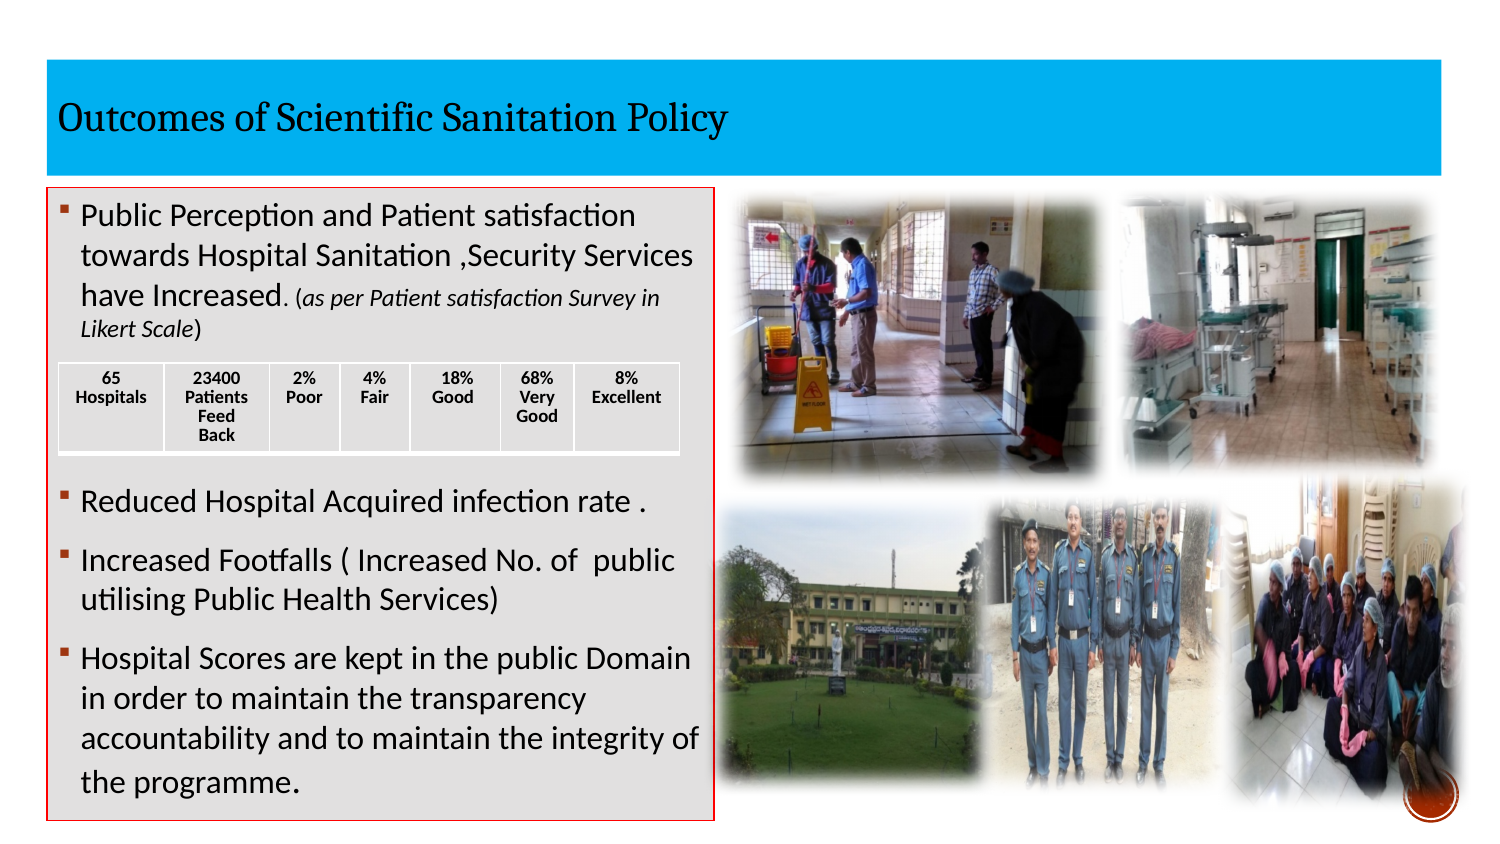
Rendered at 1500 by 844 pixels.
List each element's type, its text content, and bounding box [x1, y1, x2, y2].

table_header 2% Poor [270, 364, 339, 451]
table_header 8% Excellent [575, 364, 679, 451]
list Public Perception and Patient satisfaction towards Hospital Sanitation ,Security Services have Increased. (as per Patient satisfaction Survey in Likert Scale) Reduced Hospital Acquired infection rate . Increased Footfalls ( Increased No. of public utilising Public Health Services) Hospital Scores are kept in the public Domain in order to maintain the transparency accountability and to maintain the integrity of the programme. [46, 187, 715, 821]
picture [705, 189, 1470, 811]
title Outcomes of Scientific Sanitation Policy [46, 59, 1442, 176]
table_header 68% Very Good [501, 364, 573, 451]
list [730, 190, 1111, 490]
table_header 4% Fair [341, 364, 409, 451]
table_header 18% Good [411, 364, 500, 451]
table_header 65 Hospitals [59, 364, 163, 451]
table_header 23400 Patients Feed Back [165, 364, 269, 451]
